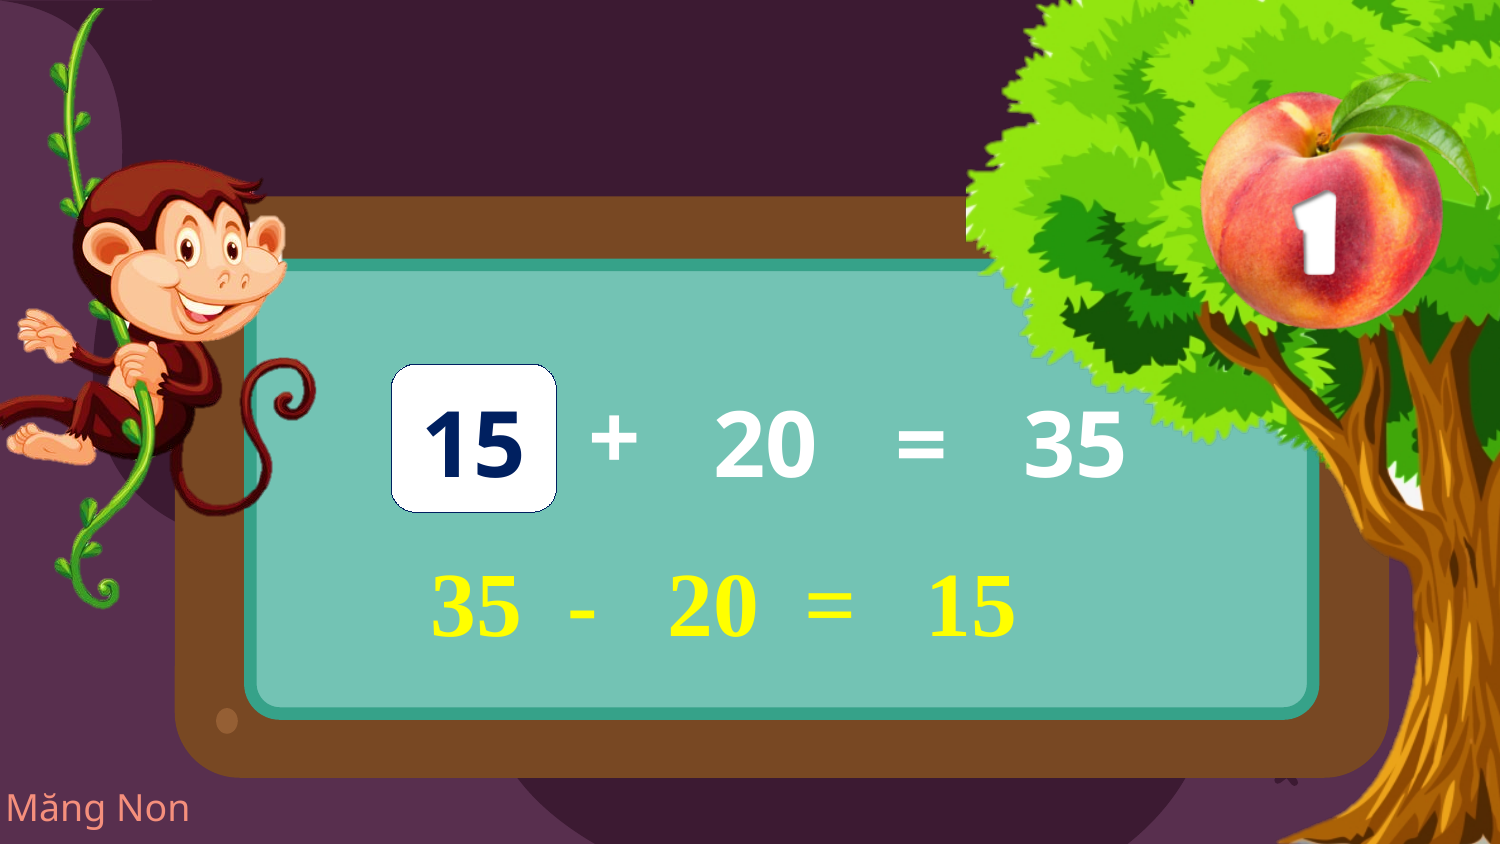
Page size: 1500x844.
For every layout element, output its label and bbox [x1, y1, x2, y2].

picture [943, 0, 1500, 844]
picture [0, 1, 503, 622]
text_box [174, 196, 938, 778]
